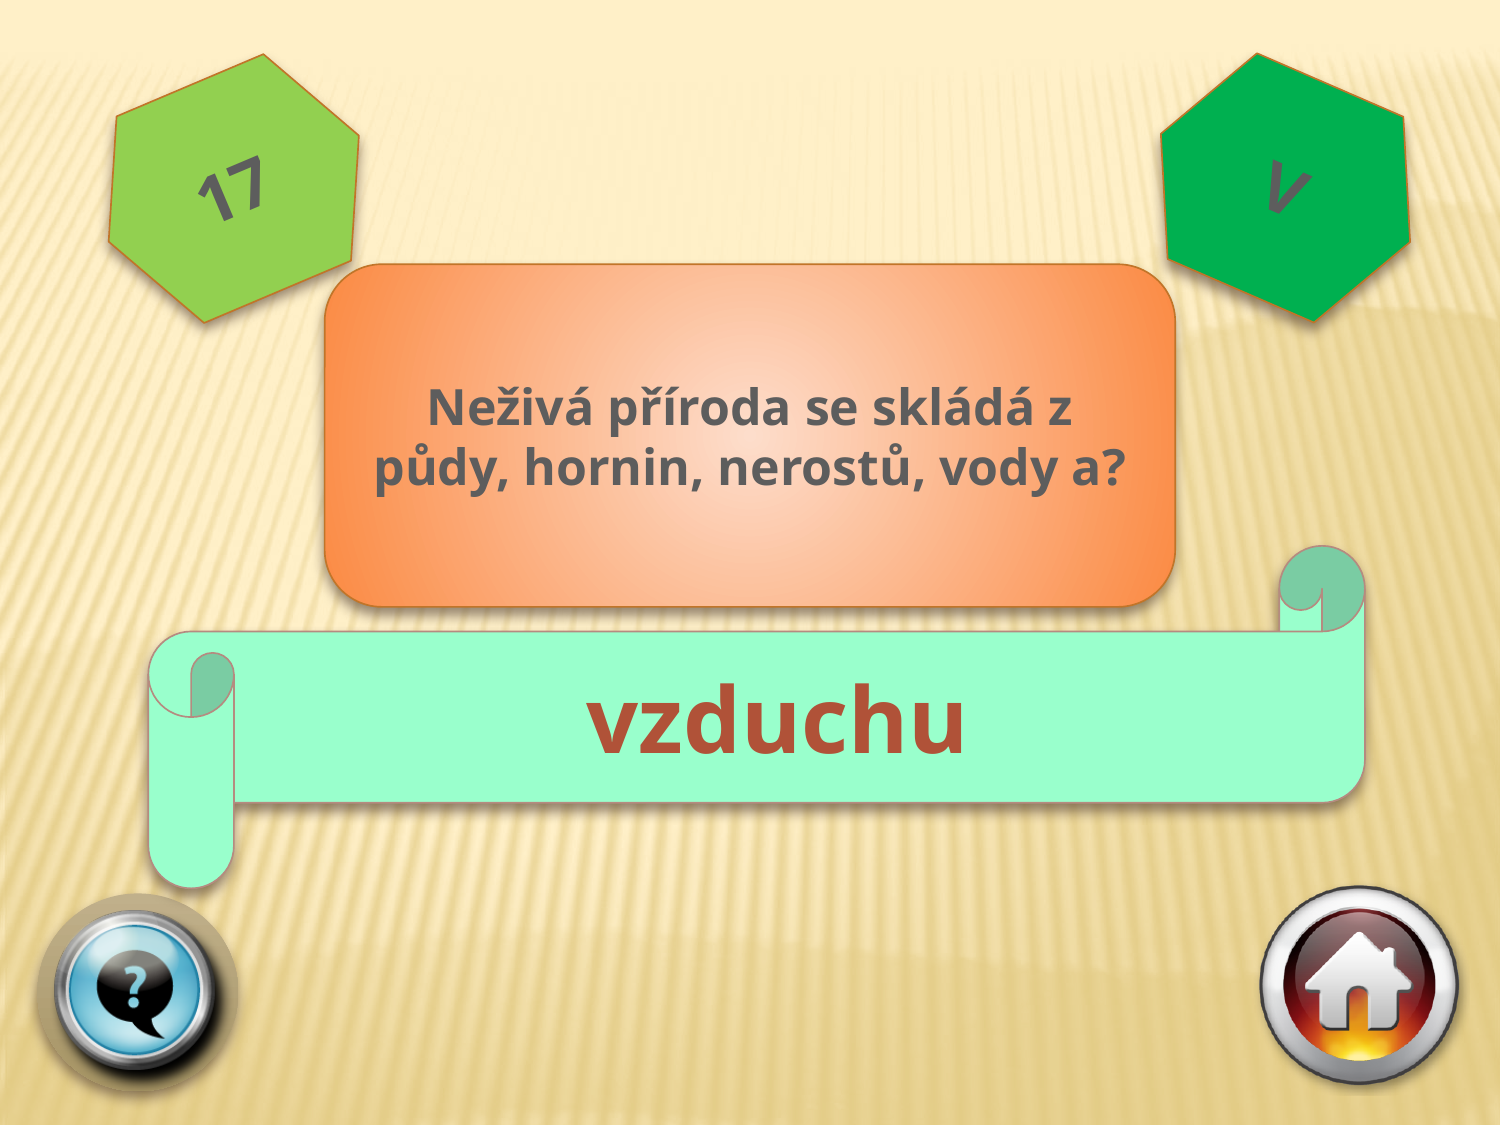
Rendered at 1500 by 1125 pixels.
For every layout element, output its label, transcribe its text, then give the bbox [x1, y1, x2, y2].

text_box 17 [107, 53, 360, 324]
text_box vzduchu [147, 545, 1366, 890]
picture [1246, 873, 1470, 1096]
text_box V [1160, 52, 1411, 324]
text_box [37, 893, 239, 1095]
text_box Neživá příroda se skládá z půdy, hornin, nerostů, vody a? [323, 263, 1177, 608]
